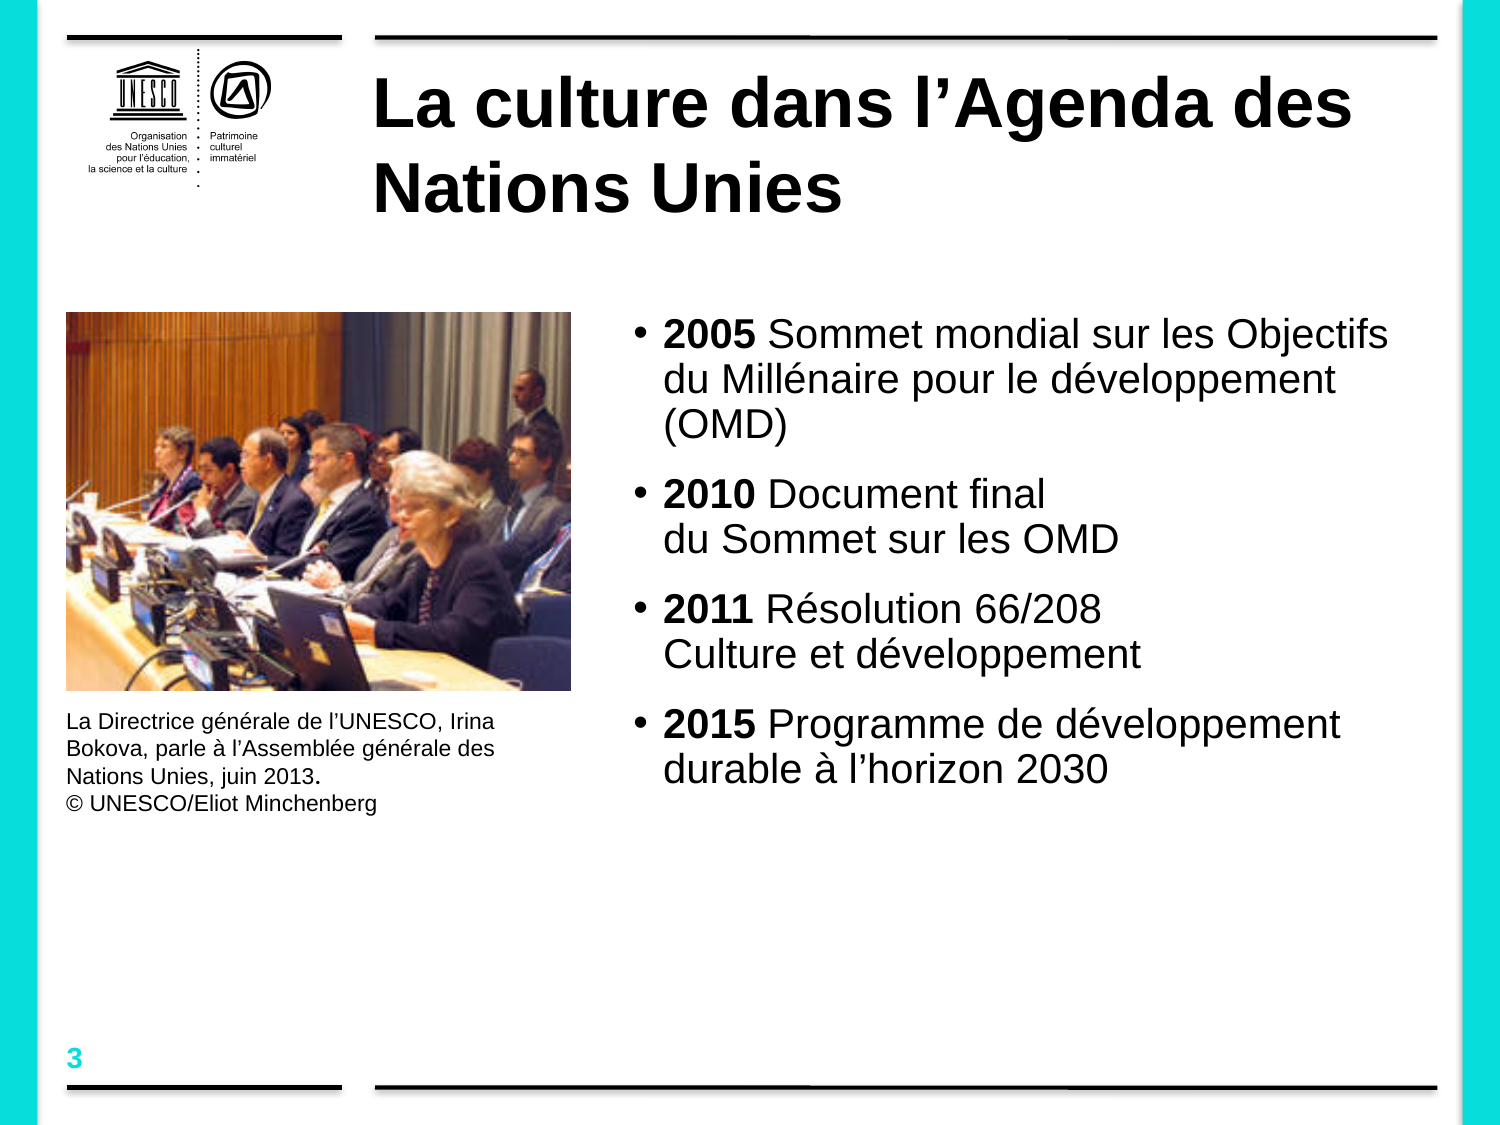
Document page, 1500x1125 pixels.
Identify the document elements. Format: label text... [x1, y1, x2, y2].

list La Directrice générale de l’UNESCO, Irina Bokova, parle à l’Assemblée générale des Nations Unies, juin 2013. © UNESCO/Eliot Minchenberg [66, 699, 571, 1091]
title La culture dans l’Agenda des Nations Unies [372, 57, 1436, 229]
picture [65, 312, 571, 692]
list 2005 Sommet mondial sur les Objectifs du Millénaire pour le développement (OMD) 2010 Document final du Sommet sur les OMD 2011 Résolution 66/208 Culture et développement 2015 Programme de développement durable à l’horizon 2030 [633, 312, 1437, 963]
picture [88, 49, 271, 187]
